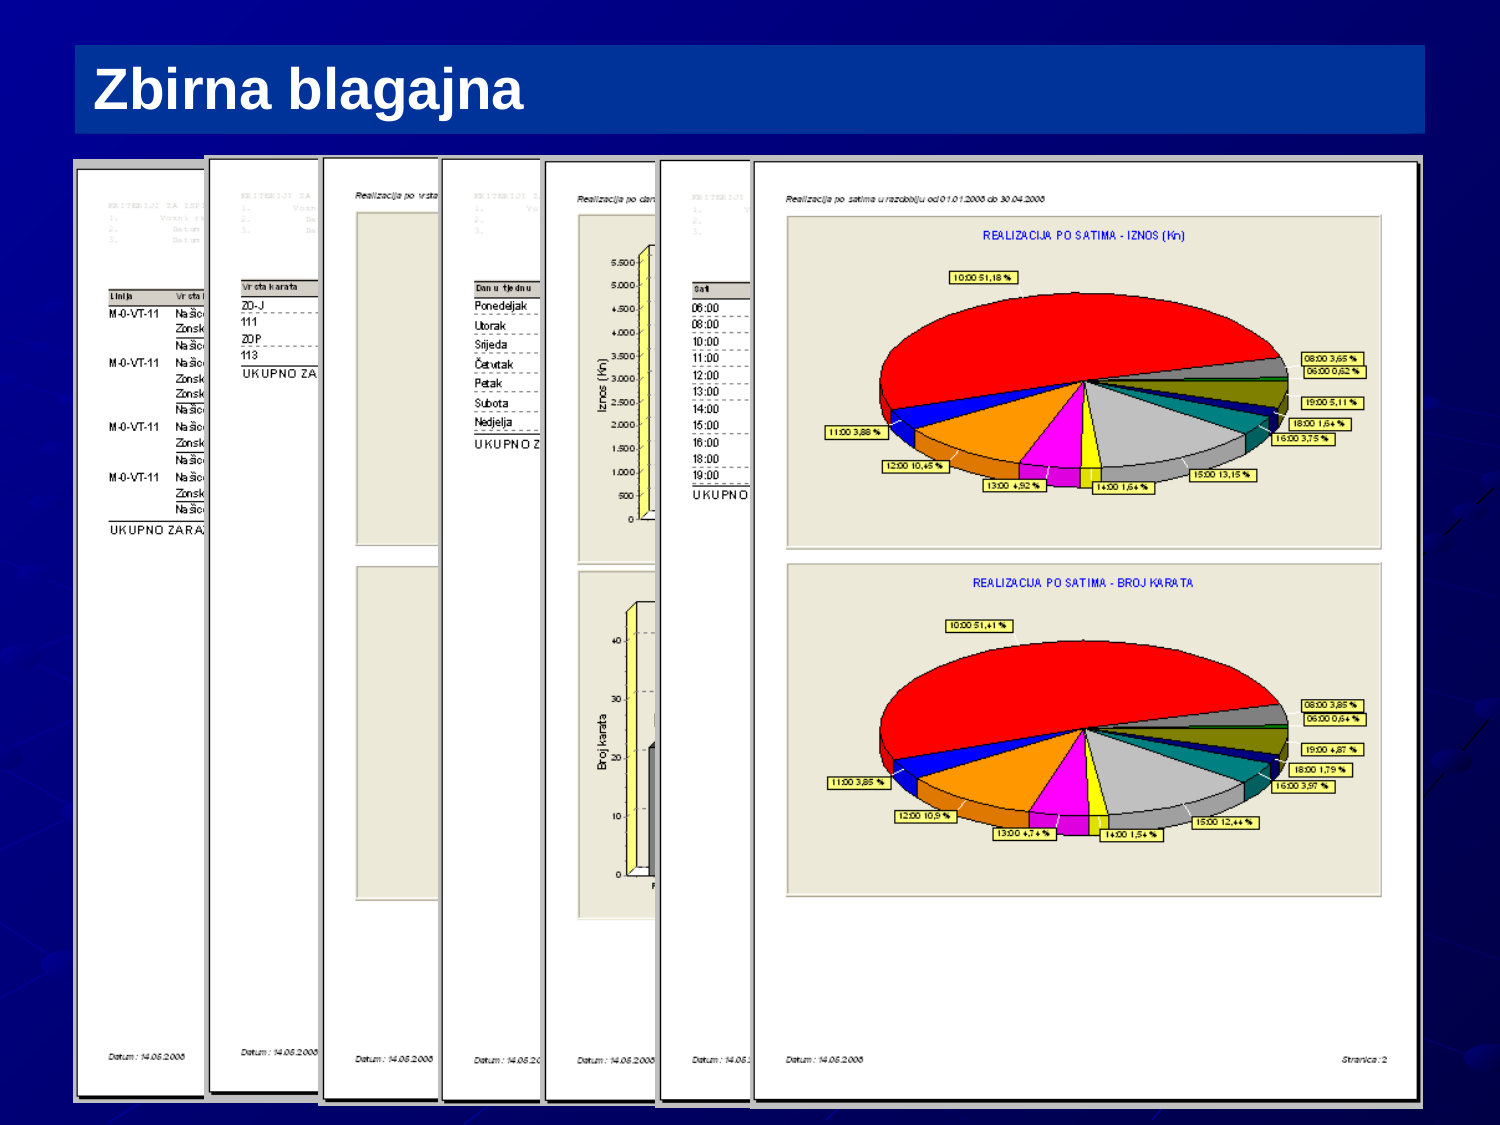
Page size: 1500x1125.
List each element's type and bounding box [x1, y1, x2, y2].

picture [72, 154, 1424, 1109]
text_box [74, 44, 1426, 134]
